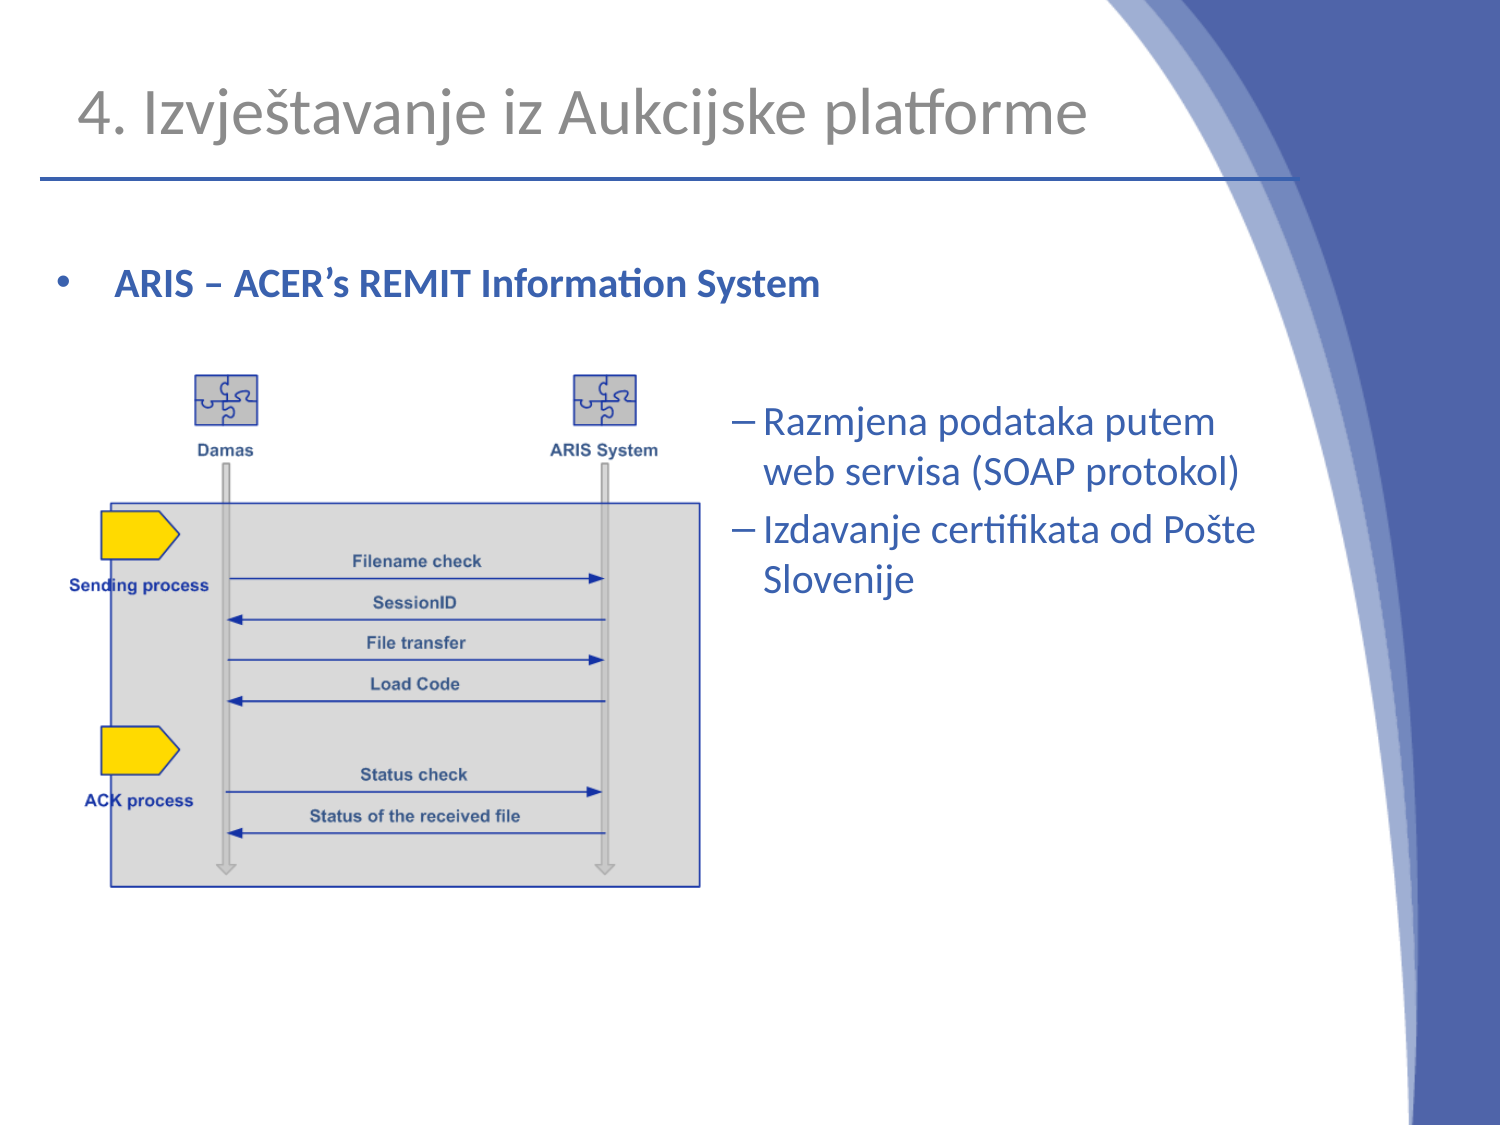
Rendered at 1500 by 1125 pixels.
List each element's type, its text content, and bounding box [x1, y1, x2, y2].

picture [0, 1, 1500, 1125]
list ARIS – ACER’s REMIT Information System Razmjena podataka putem web servisa (SOAP protokol) Izdavanje certifikata od Pošte Slovenije [41, 189, 1300, 1103]
text_box 4. Izvještavanje iz Aukcijske platforme [62, 67, 1300, 148]
